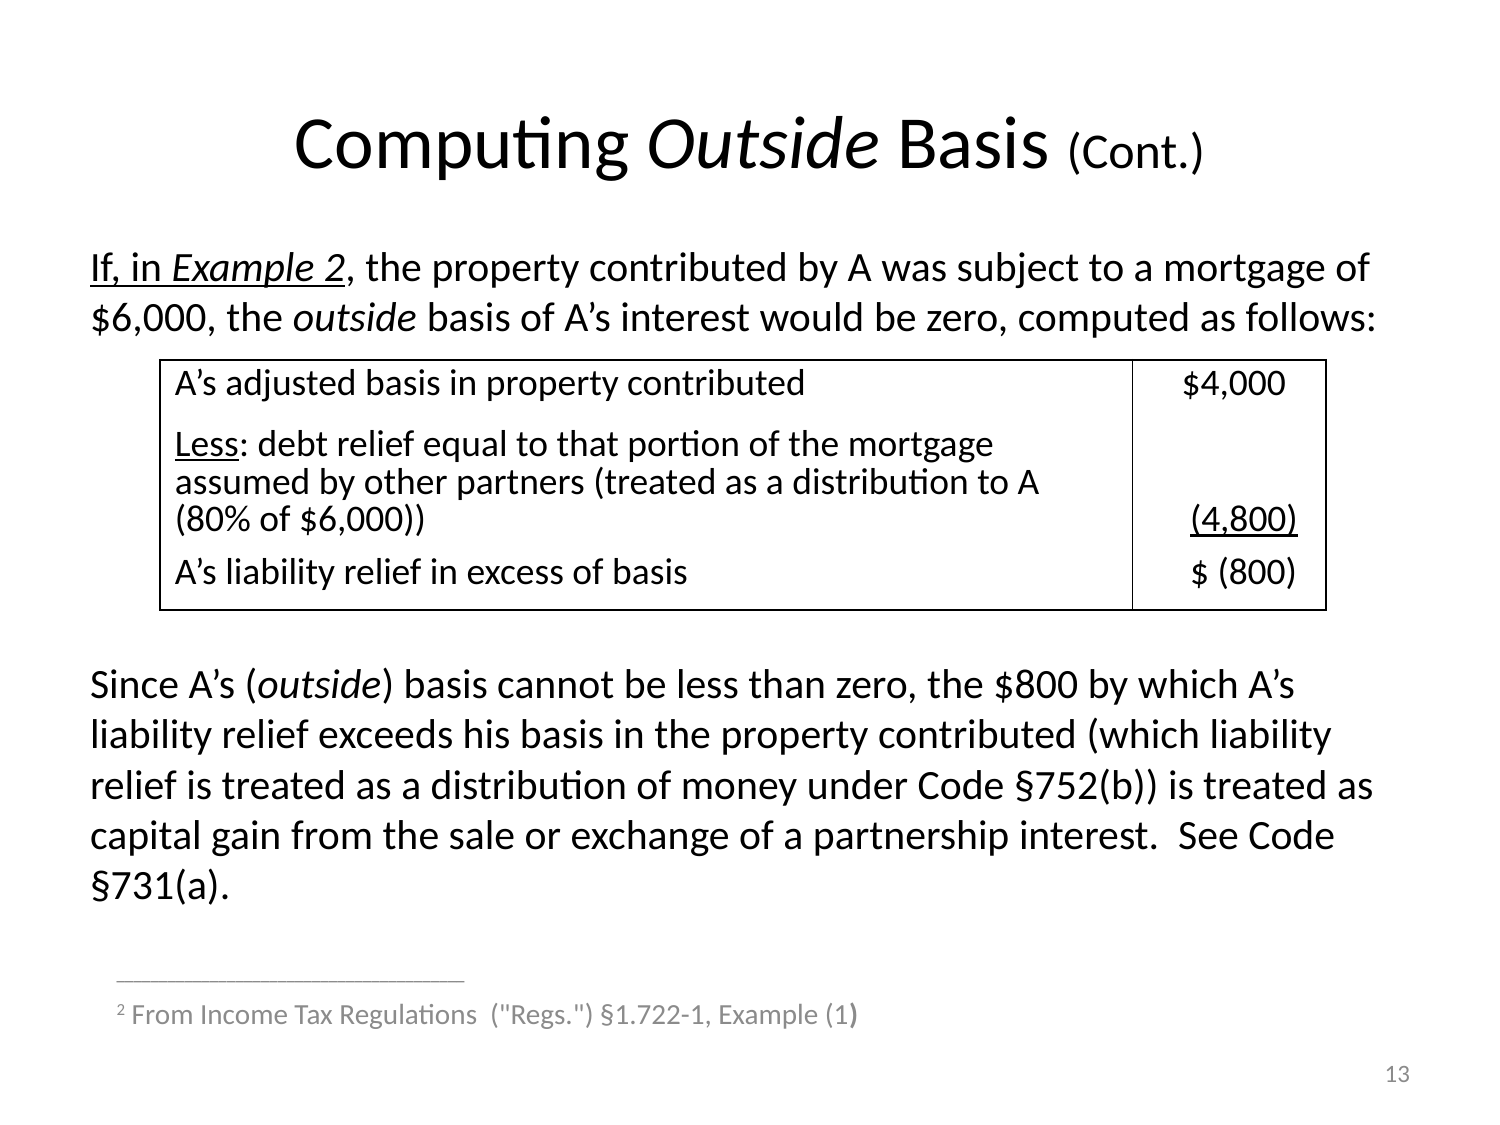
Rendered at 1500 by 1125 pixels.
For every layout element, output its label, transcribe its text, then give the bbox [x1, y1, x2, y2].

list If, in Example 2, the property contributed by A was subject to a mortgage of $6,000, the outside basis of A’s interest would be zero, computed as follows: Since A’s (outside) basis cannot be less than zero, the $800 by which A’s liability relief exceeds his basis in the property contributed (which liability relief is treated as a distribution of money under Code §752(b)) is treated as capital gain from the sale or exchange of a partnership interest. See Code §731(a). [75, 232, 1425, 975]
footer _________________________________________ 2 From Income Tax Regulations ("Regs.") §1.722-1, Example (1) [101, 947, 916, 1008]
table_cell A’s liability relief in excess of basis [161, 549, 1132, 609]
table_header $4,000 [1133, 361, 1325, 421]
table_header A’s adjusted basis in property contributed [161, 361, 1132, 421]
table_cell $ (800) [1133, 549, 1325, 609]
table_cell Less: debt relief equal to that portion of the mortgage assumed by other partners (treated as a distribution to A (80% of $6,000)) [161, 421, 1132, 549]
slide_number 13 [1074, 1042, 1425, 1103]
title Computing Outside Basis (Cont.) [75, 45, 1425, 232]
table_cell (4,800) [1133, 421, 1325, 549]
